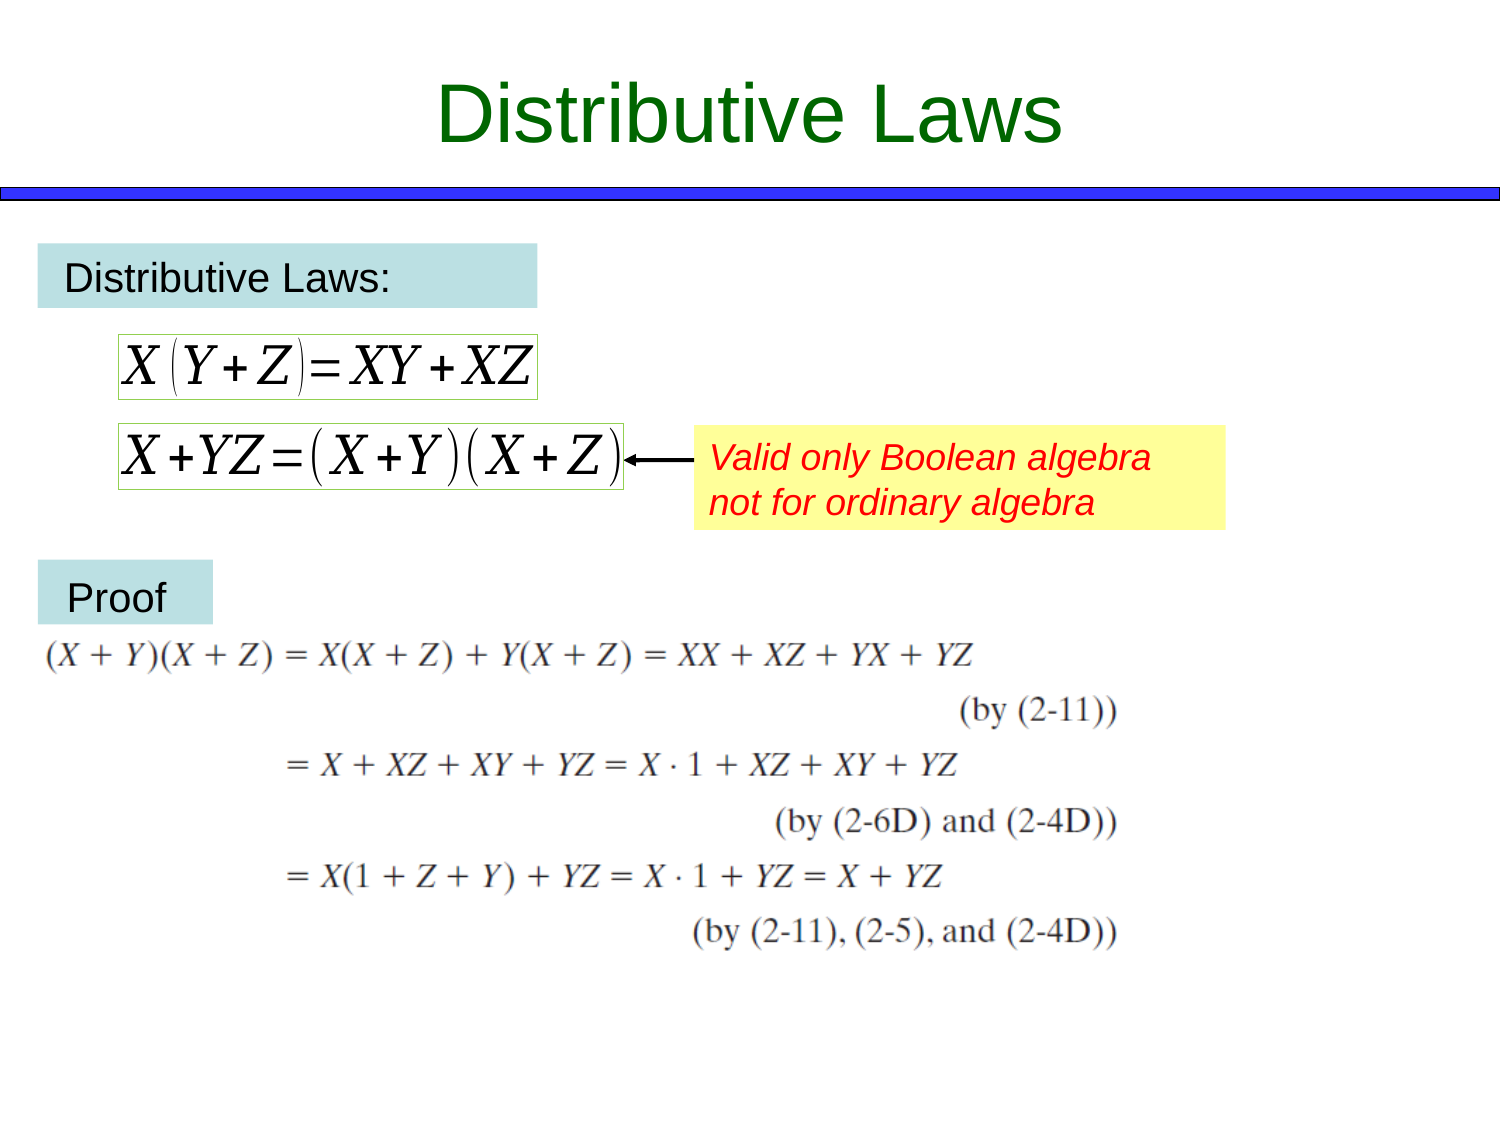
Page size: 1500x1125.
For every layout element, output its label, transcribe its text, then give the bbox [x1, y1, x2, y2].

text_box Distributive Laws: [37, 243, 538, 308]
picture [37, 625, 1129, 963]
text_box Valid only Boolean algebra not for ordinary algebra [694, 425, 1226, 530]
text_box [624, 453, 695, 467]
title Distributive Laws [0, 19, 1500, 200]
text_box Proof [37, 559, 213, 625]
